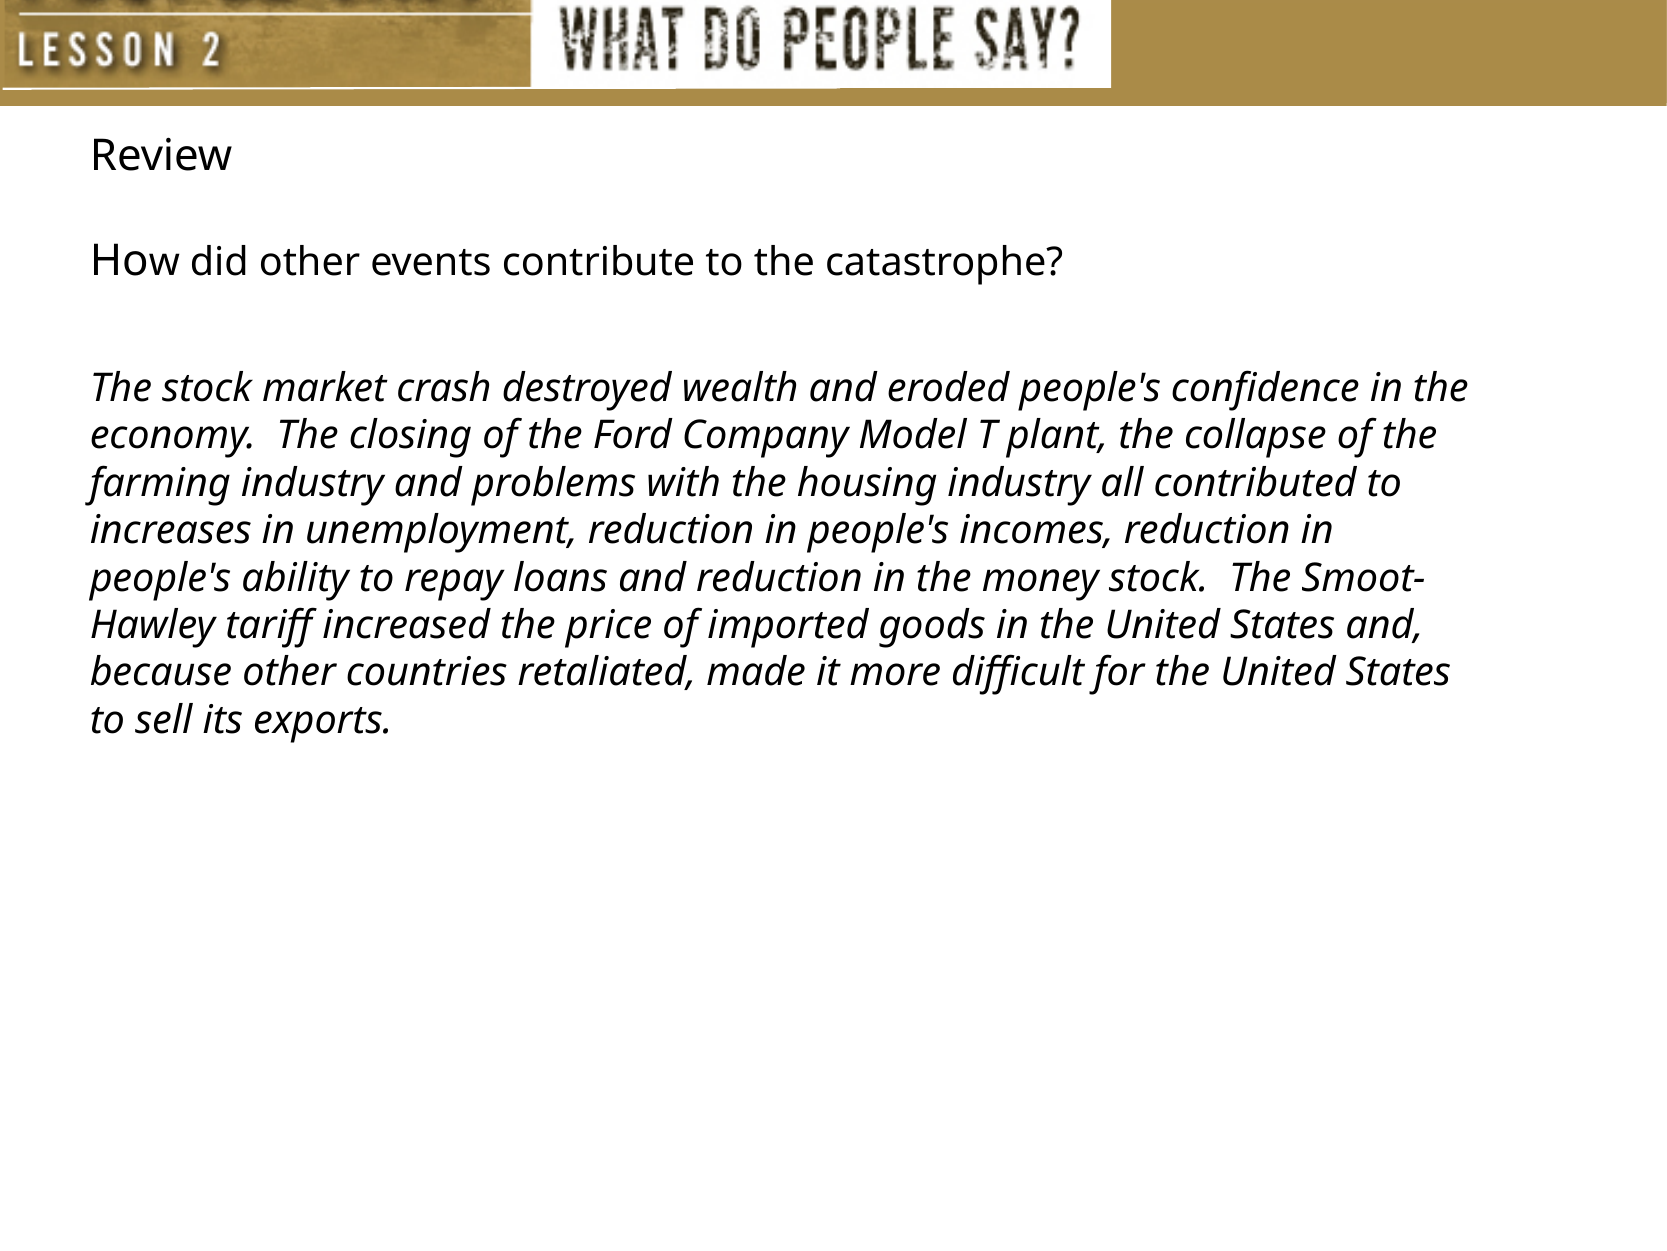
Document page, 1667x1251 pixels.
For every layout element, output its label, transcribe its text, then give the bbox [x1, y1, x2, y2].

text_box The stock market crash destroyed wealth and eroded people's confidence in the economy. The closing of the Ford Company Model T plant, the collapse of the farming industry and problems with the housing industry all contributed to increases in unemployment, reduction in people's incomes, reduction in people's ability to repay loans and reduction in the money stock. The Smoot-Hawley tariff increased the price of imported goods in the United States and, because other countries retaliated, made it more difficult for the United States to sell its exports. [75, 354, 1496, 749]
picture [4, 0, 1112, 88]
text_box Review How did other events contribute to the catastrophe? [74, 118, 1392, 339]
